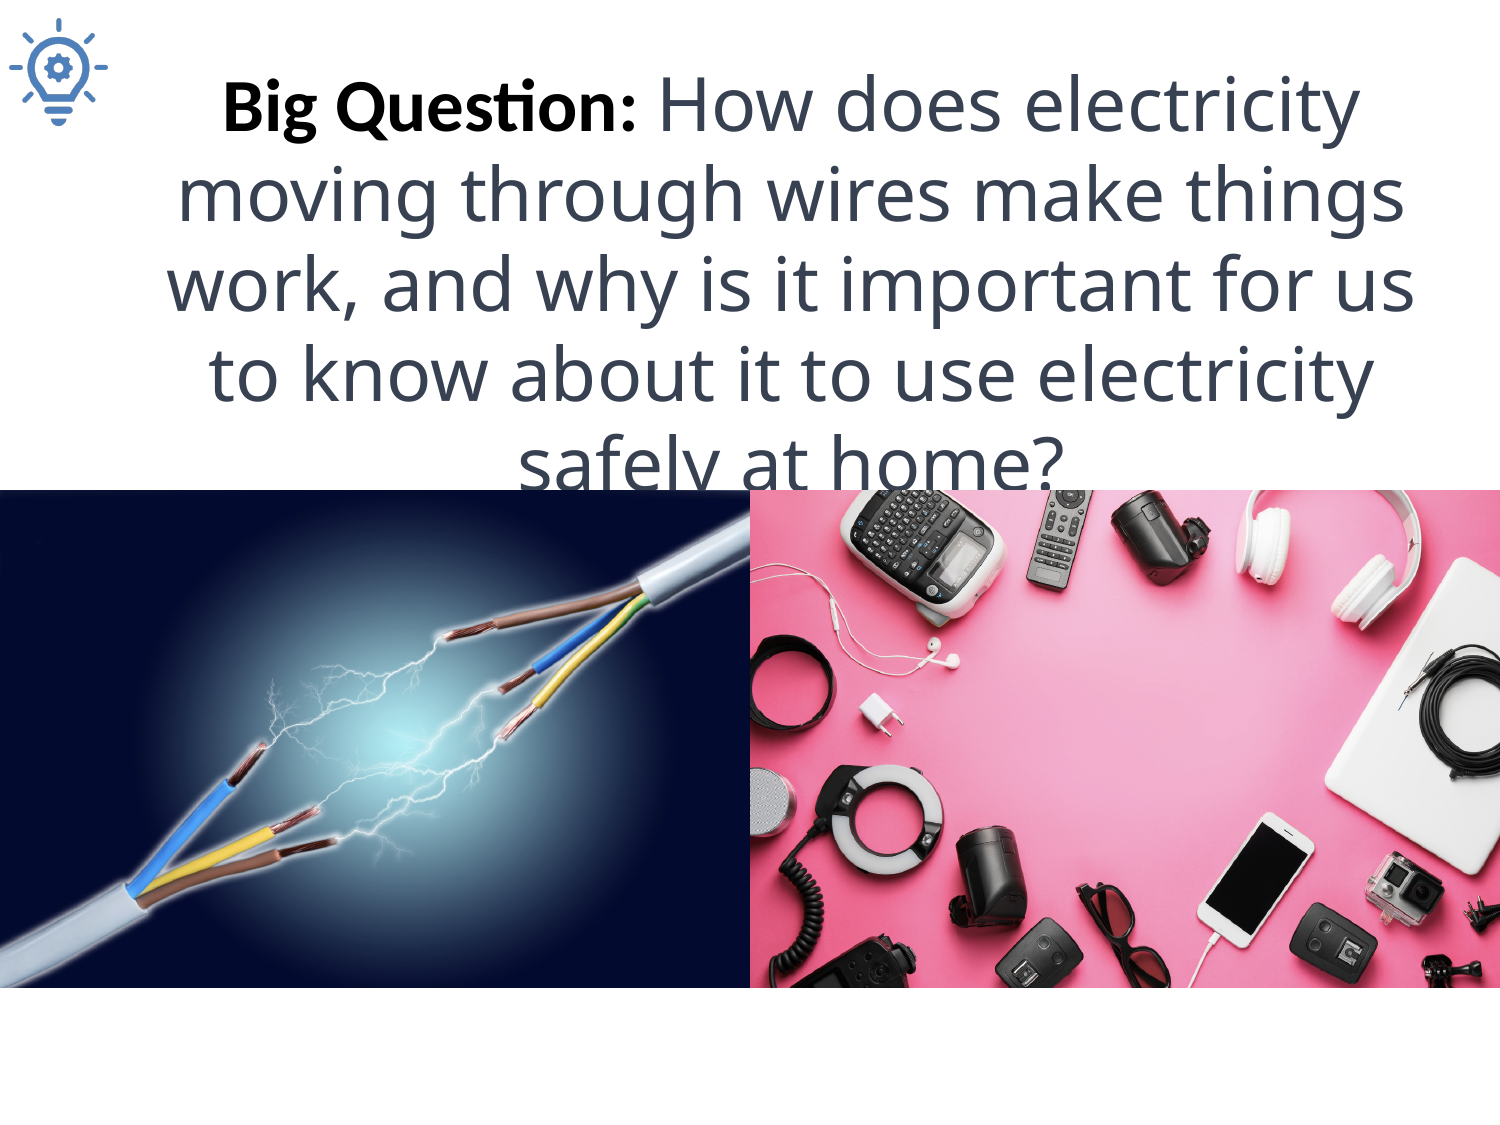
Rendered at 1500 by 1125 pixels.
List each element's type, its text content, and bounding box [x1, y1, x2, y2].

picture [0, 490, 1500, 989]
text_box Big Question: How does electricity moving through wires make things work, and why is it important for us to know about it to use electricity safely at home? [118, 48, 1466, 489]
text_box [0, 13, 118, 133]
